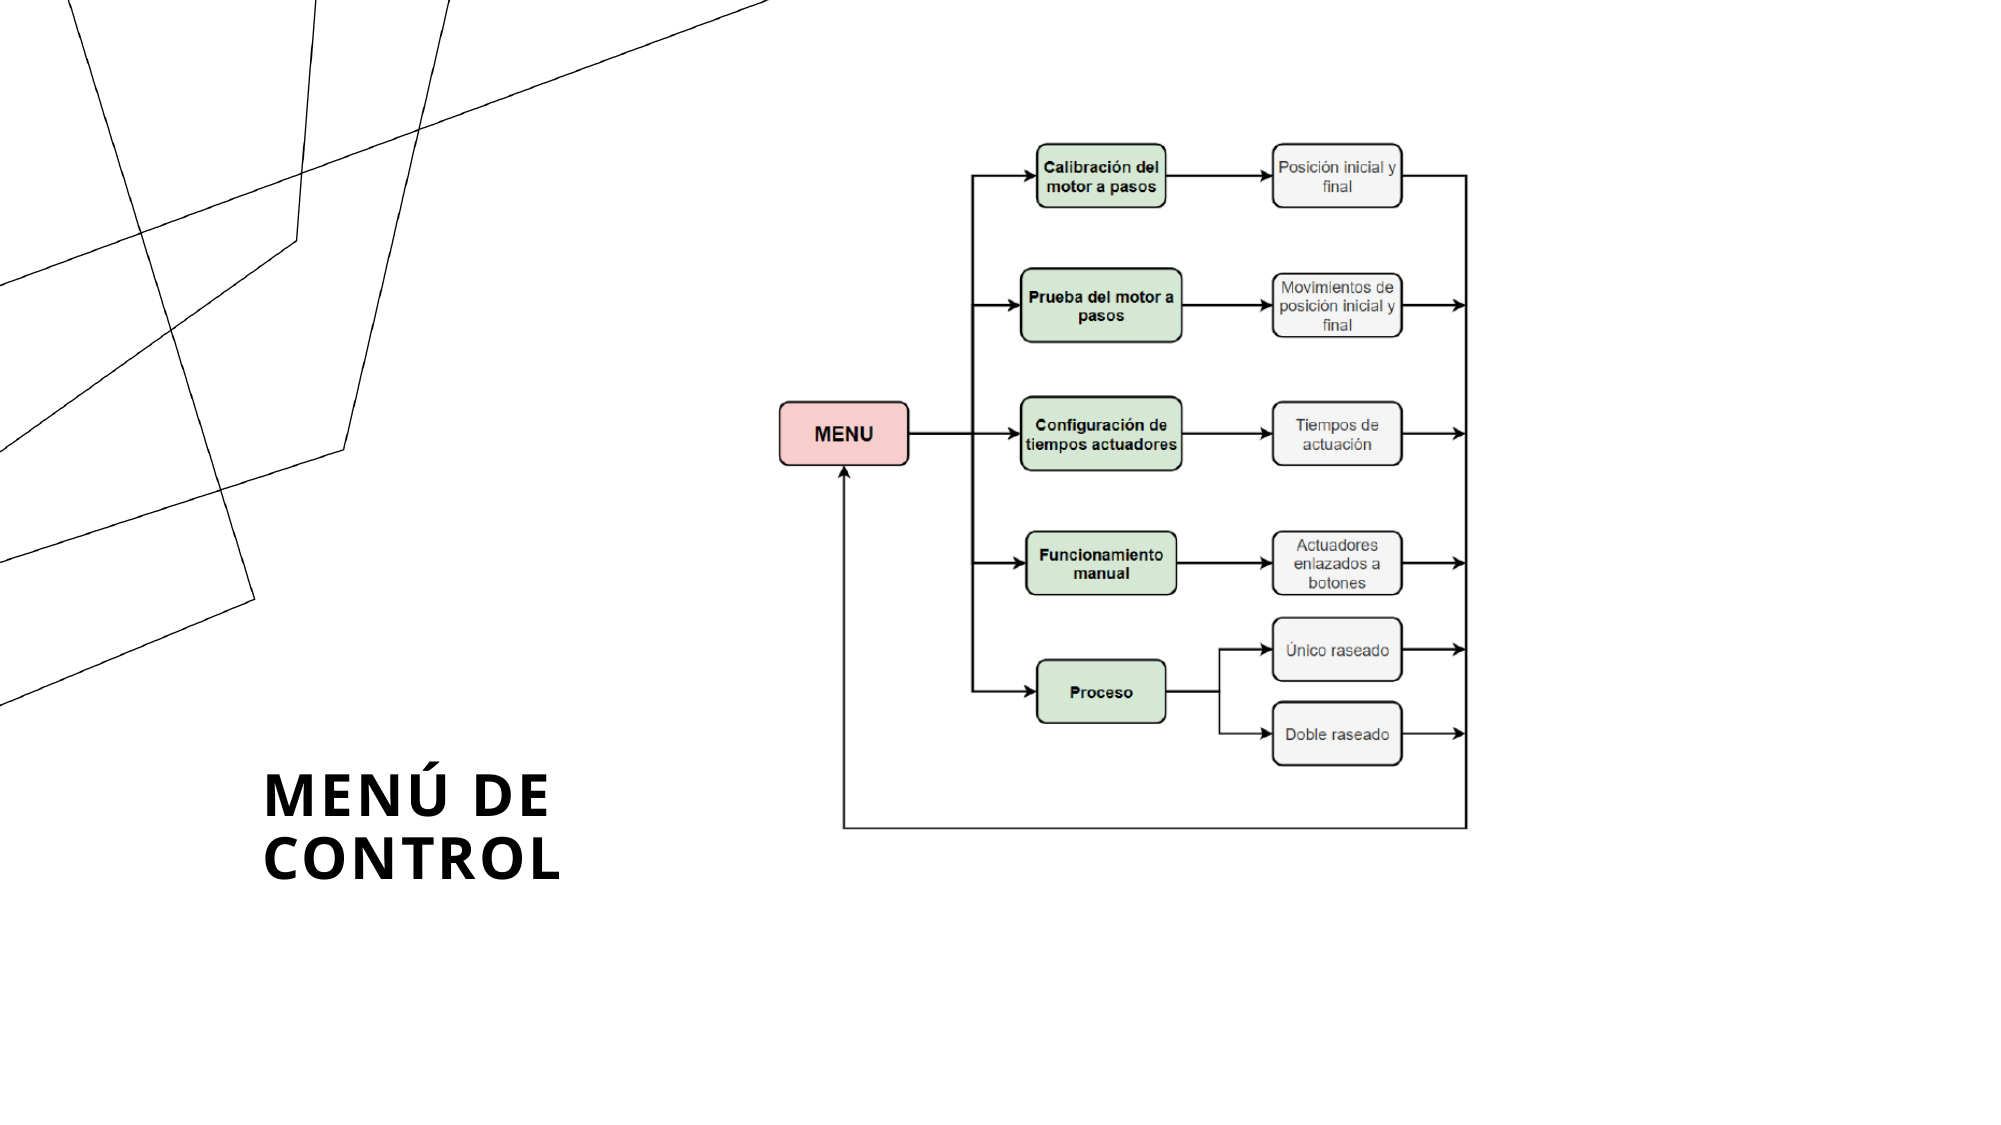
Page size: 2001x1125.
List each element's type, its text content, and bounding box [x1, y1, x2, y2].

title Menú de control [247, 681, 763, 900]
picture [0, 0, 1477, 840]
